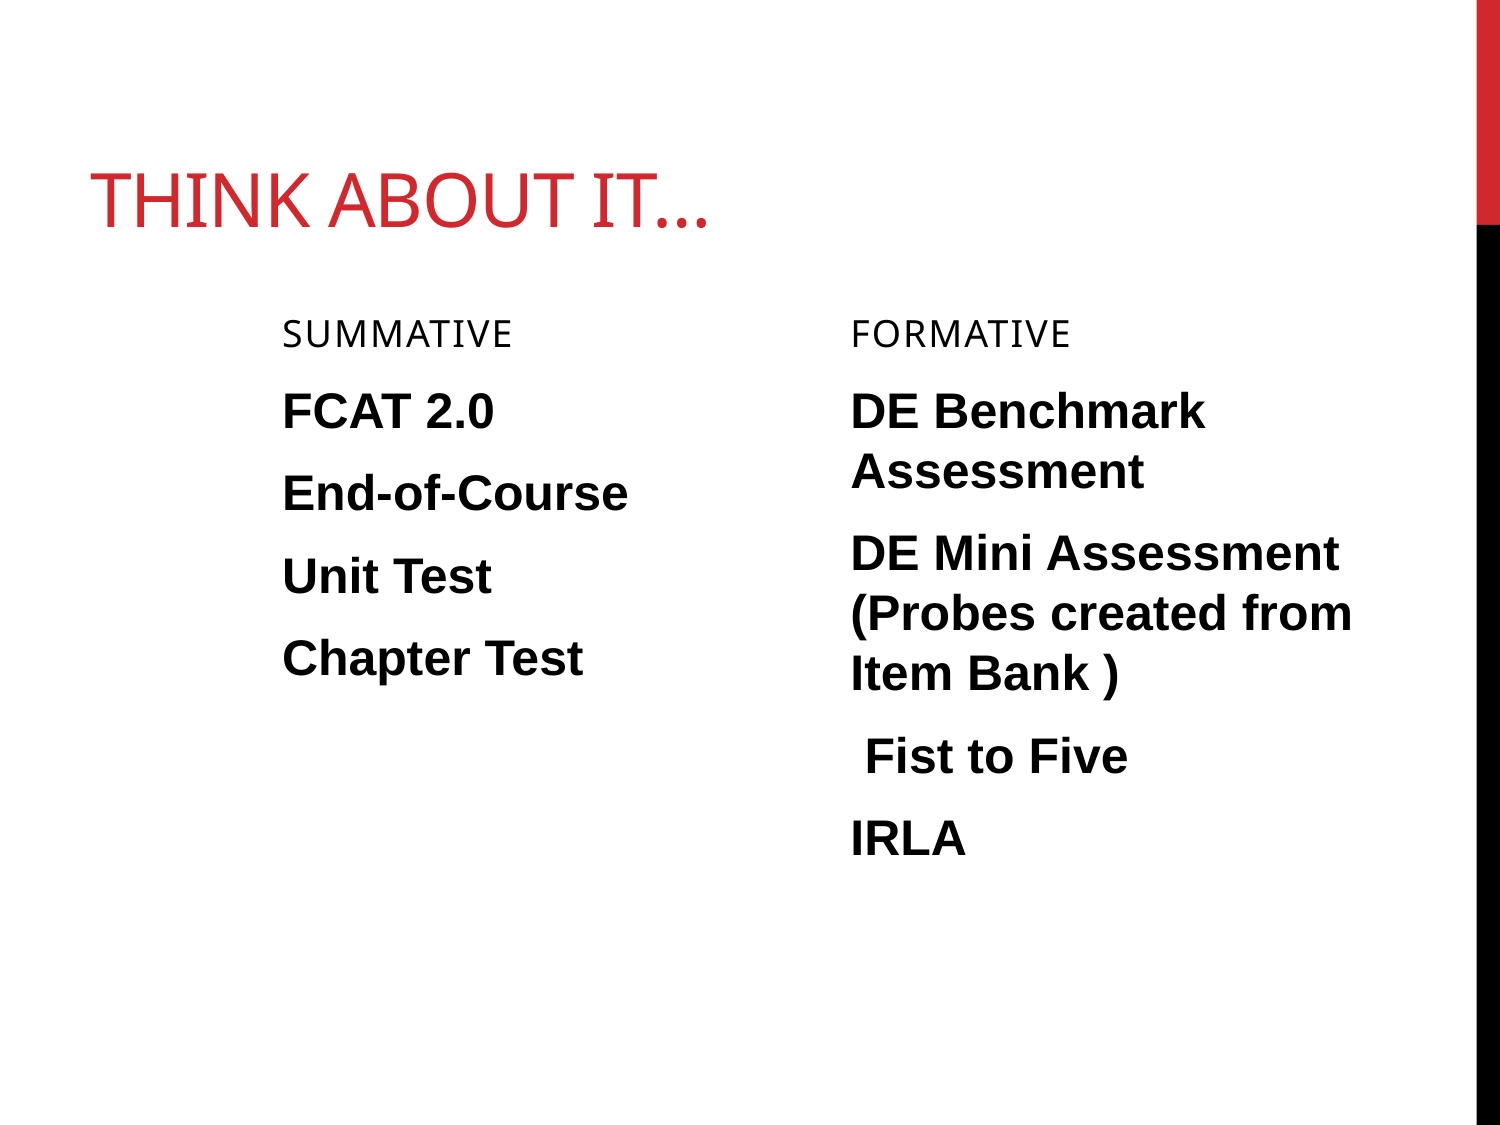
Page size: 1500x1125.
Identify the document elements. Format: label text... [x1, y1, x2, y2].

list DE Benchmark Assessment DE Mini Assessment (Probes created from Item Bank ) Fist to Five IRLA [835, 370, 1376, 1001]
list FCAT 2.0 End-of-Course Unit Test Chapter Test [266, 370, 807, 1001]
list Formative [835, 258, 1376, 363]
title Think About IT… [75, 25, 1025, 250]
list Summative [266, 258, 807, 363]
